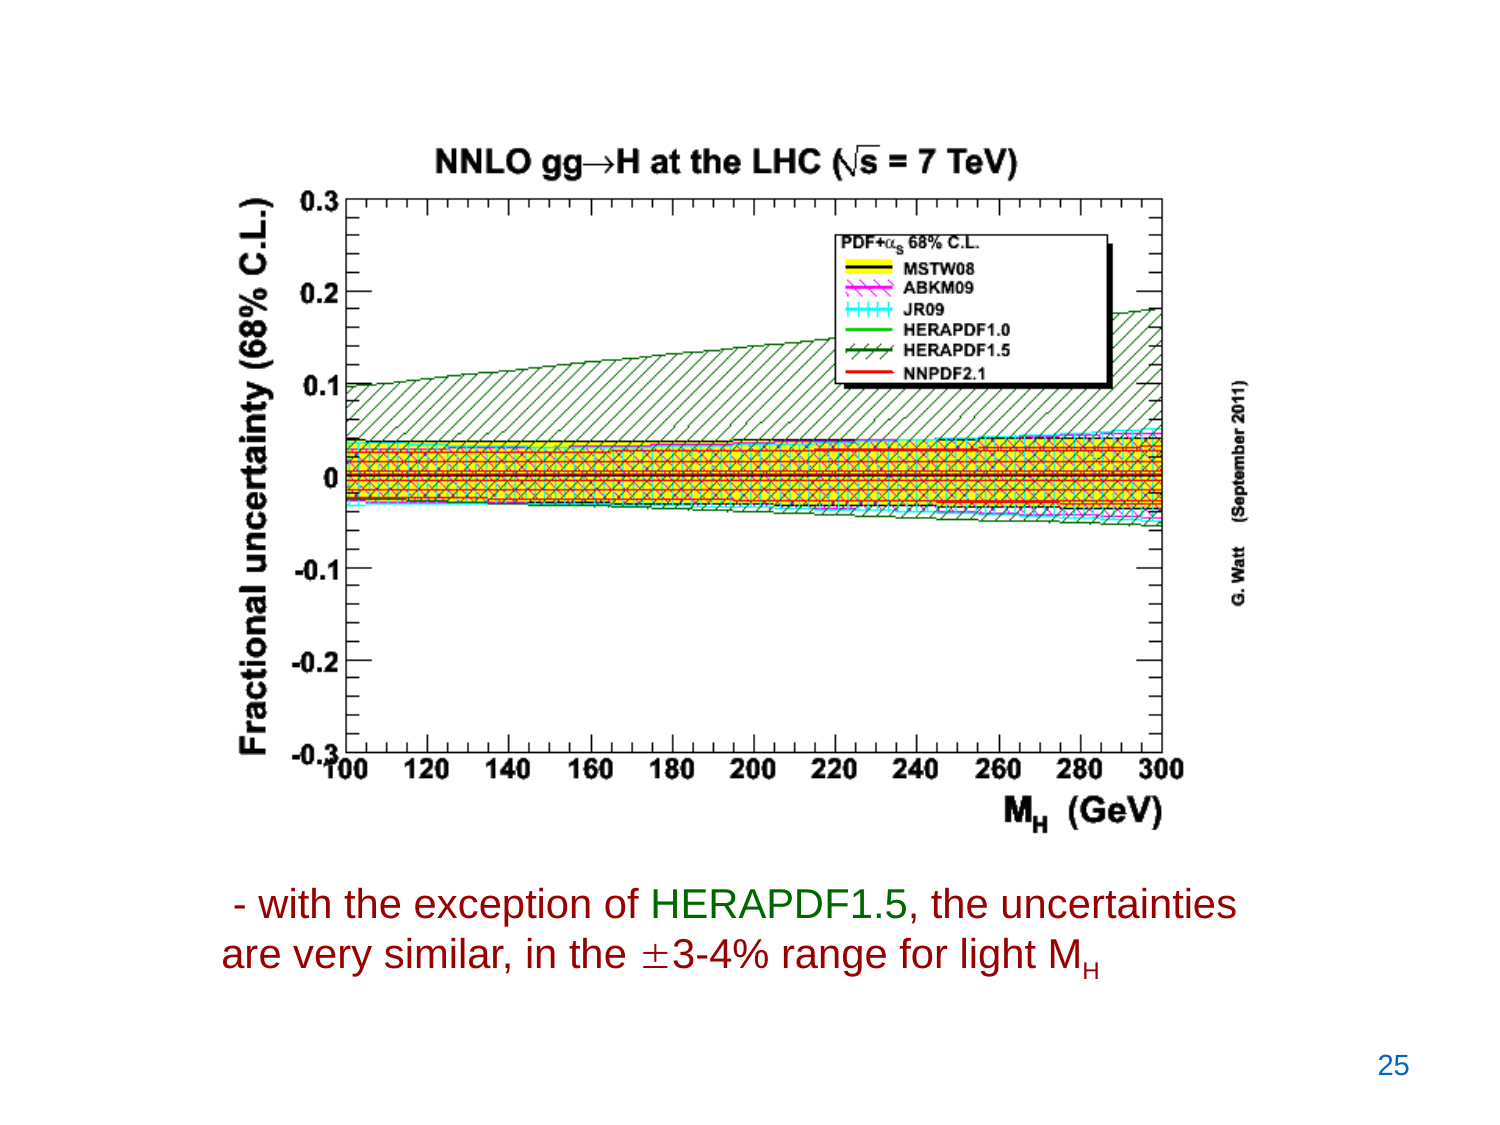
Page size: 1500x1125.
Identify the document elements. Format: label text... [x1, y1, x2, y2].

slide_number 25 [1074, 1024, 1426, 1103]
picture [182, 125, 1271, 864]
text_box - with the exception of HERAPDF1.5, the uncertainties are very similar, in the 3-4% range for light MH [206, 869, 1306, 992]
